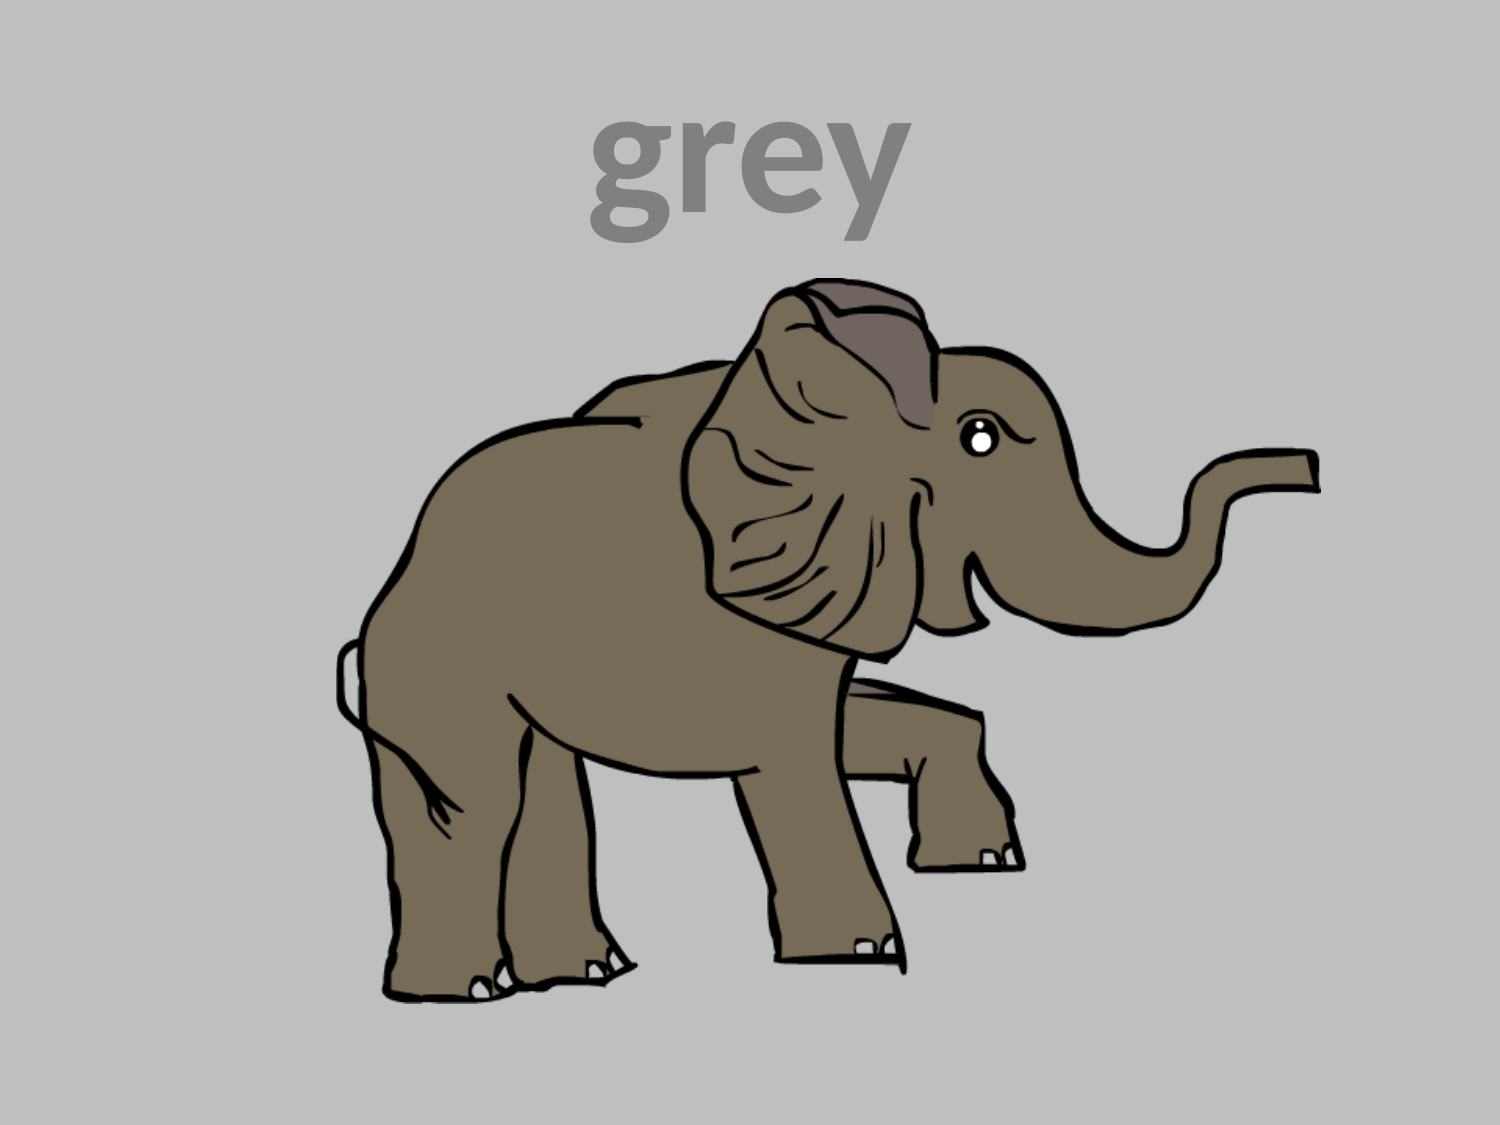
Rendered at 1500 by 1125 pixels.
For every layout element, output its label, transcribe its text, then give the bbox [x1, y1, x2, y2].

picture [336, 278, 1322, 1005]
title grey [75, 45, 1425, 233]
